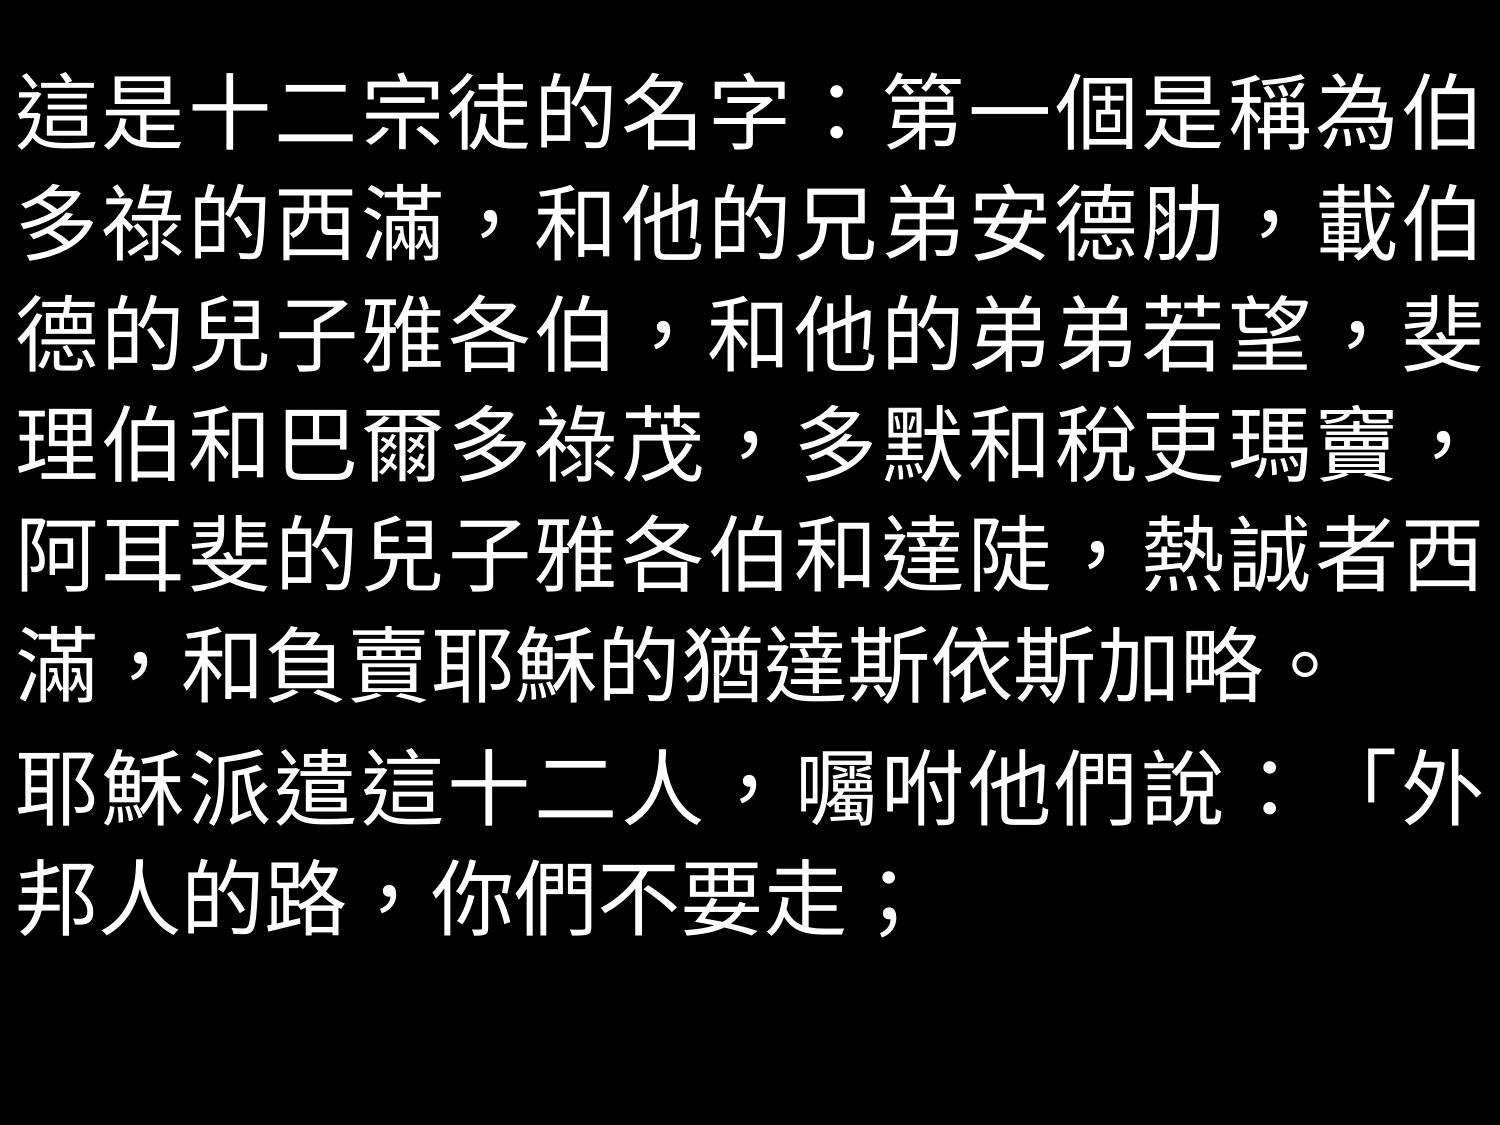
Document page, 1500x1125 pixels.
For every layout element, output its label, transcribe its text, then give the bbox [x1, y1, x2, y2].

subtitle 這是十二宗徒的名字：第一個是稱為伯多祿的西滿，和他的兄弟安德肋，載伯德的兒子雅各伯，和他的弟弟若望，斐理伯和巴爾多祿茂，多默和稅吏瑪竇，阿耳斐的兒子雅各伯和達陡，熱誠者西滿，和負賣耶穌的猶達斯依斯加略。 耶穌派遣這十二人，囑咐他們說：「外邦人的路，你們不要走； [0, 42, 1500, 1094]
